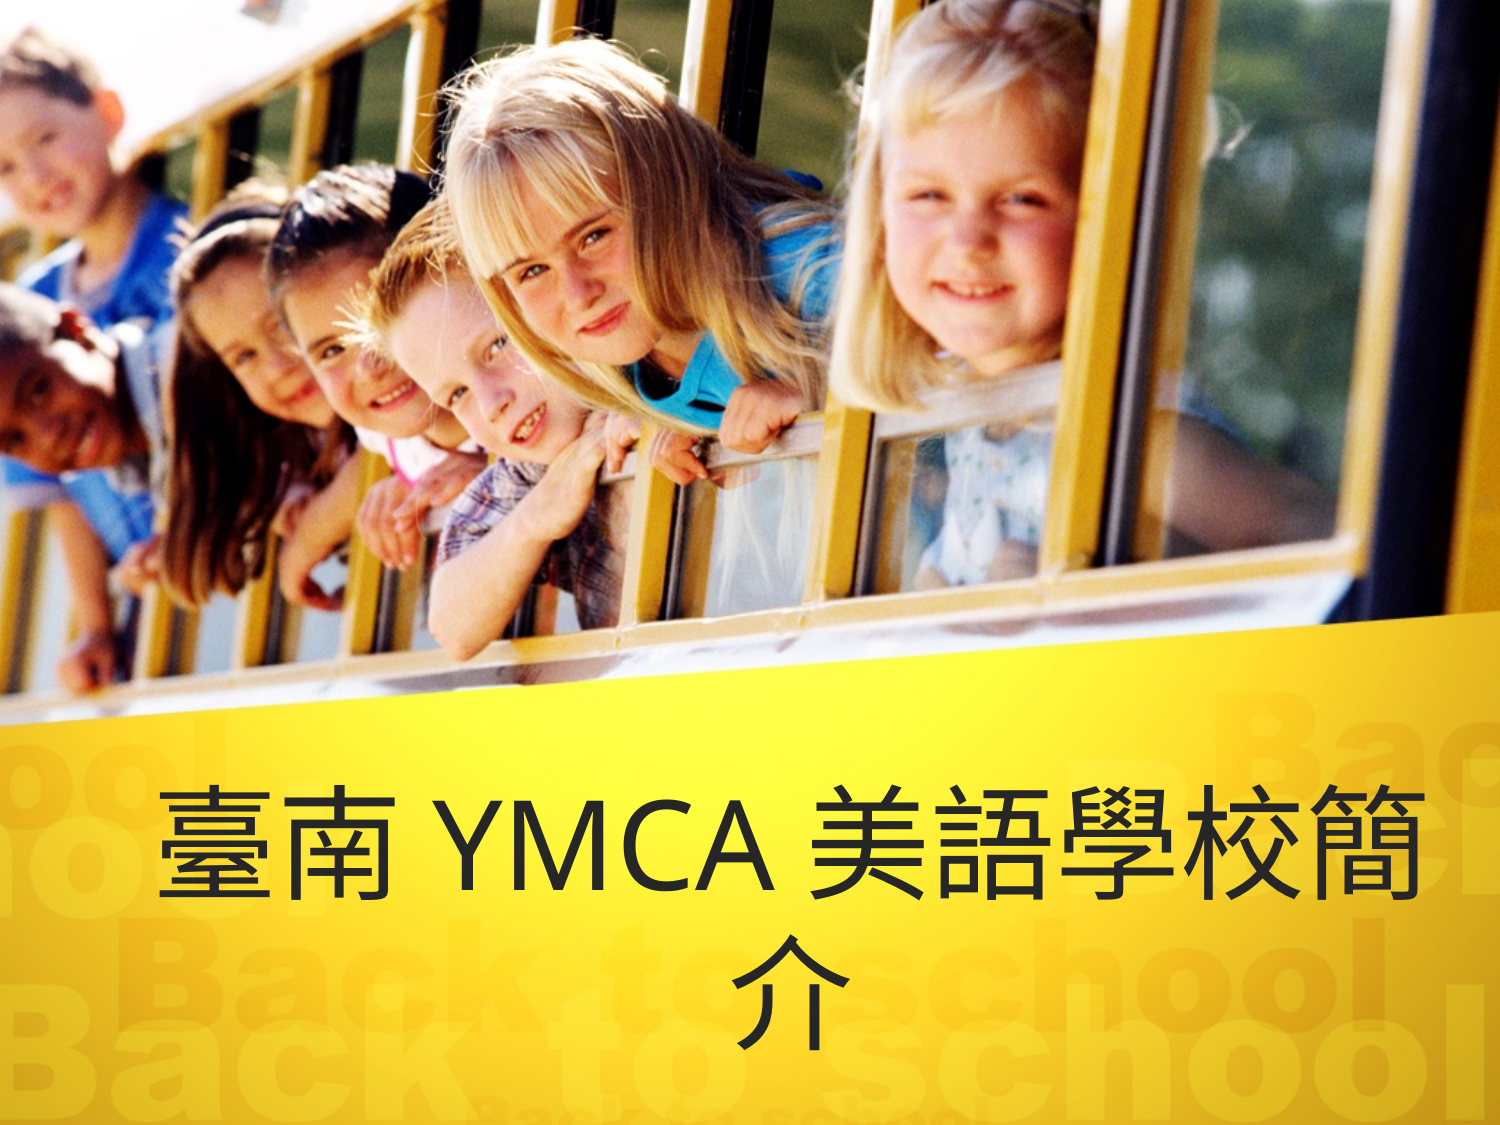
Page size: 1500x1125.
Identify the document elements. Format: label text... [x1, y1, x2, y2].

picture [0, 0, 1500, 1125]
title 臺南YMCA美語學校簡介 [82, 857, 1500, 974]
